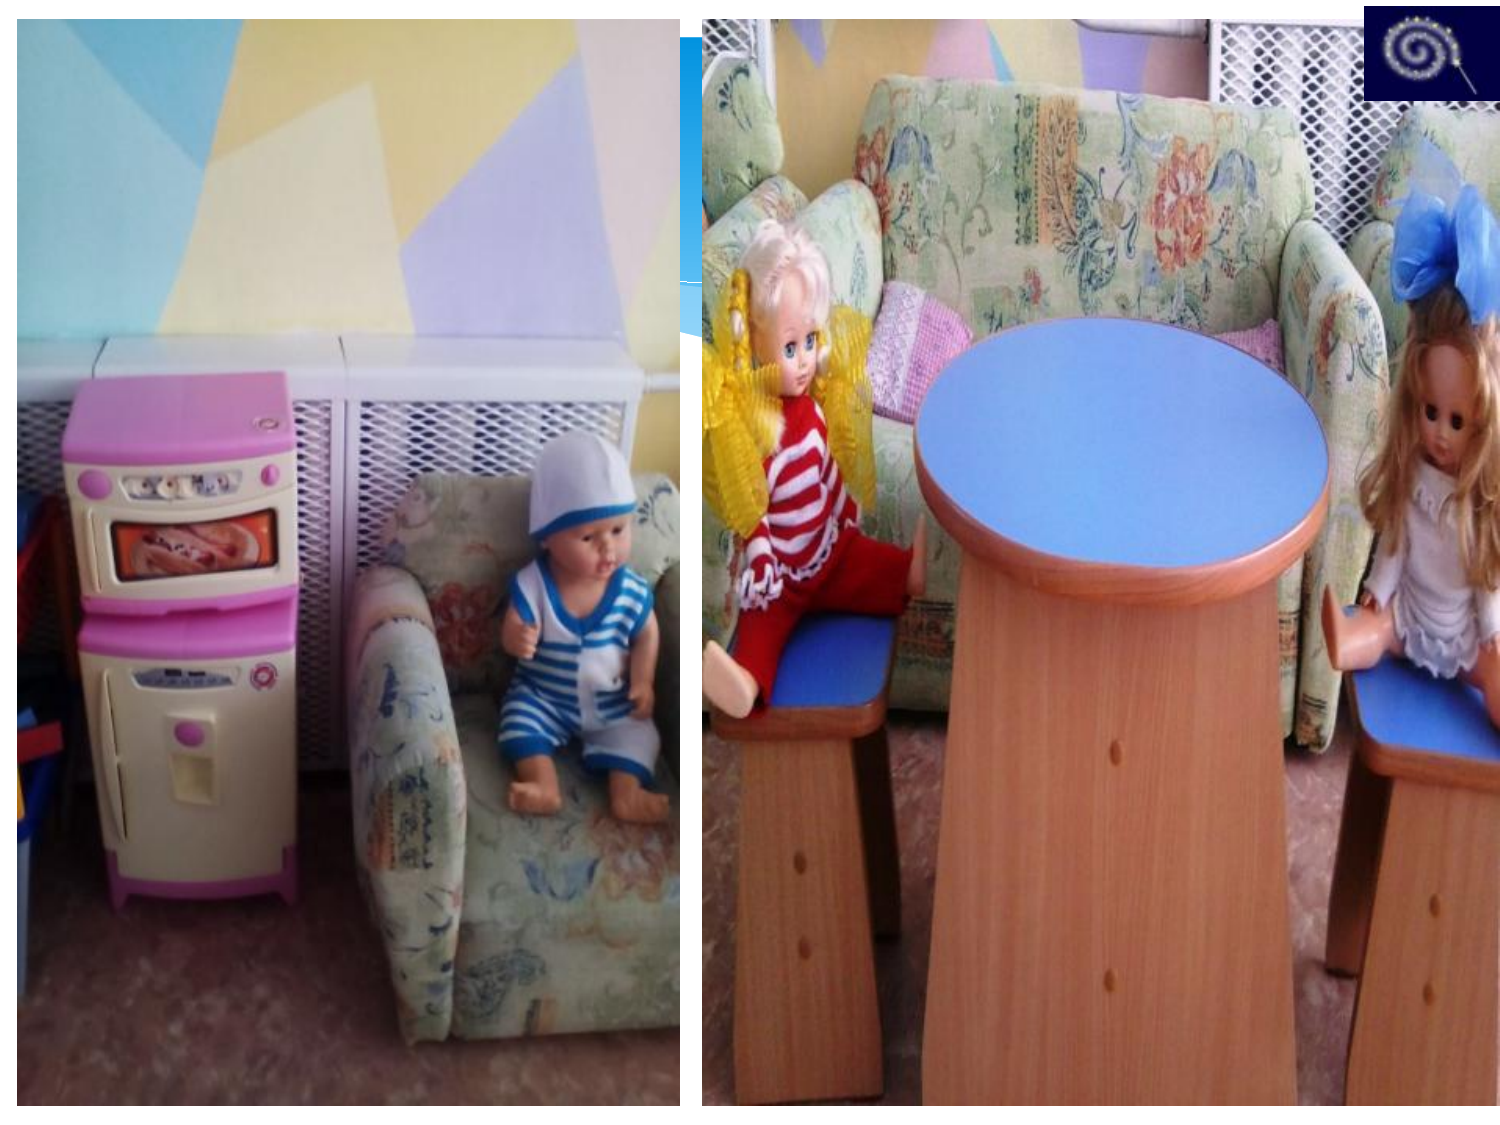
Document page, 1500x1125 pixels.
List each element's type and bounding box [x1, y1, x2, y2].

picture [702, 5, 1500, 1107]
list [17, 18, 680, 1107]
